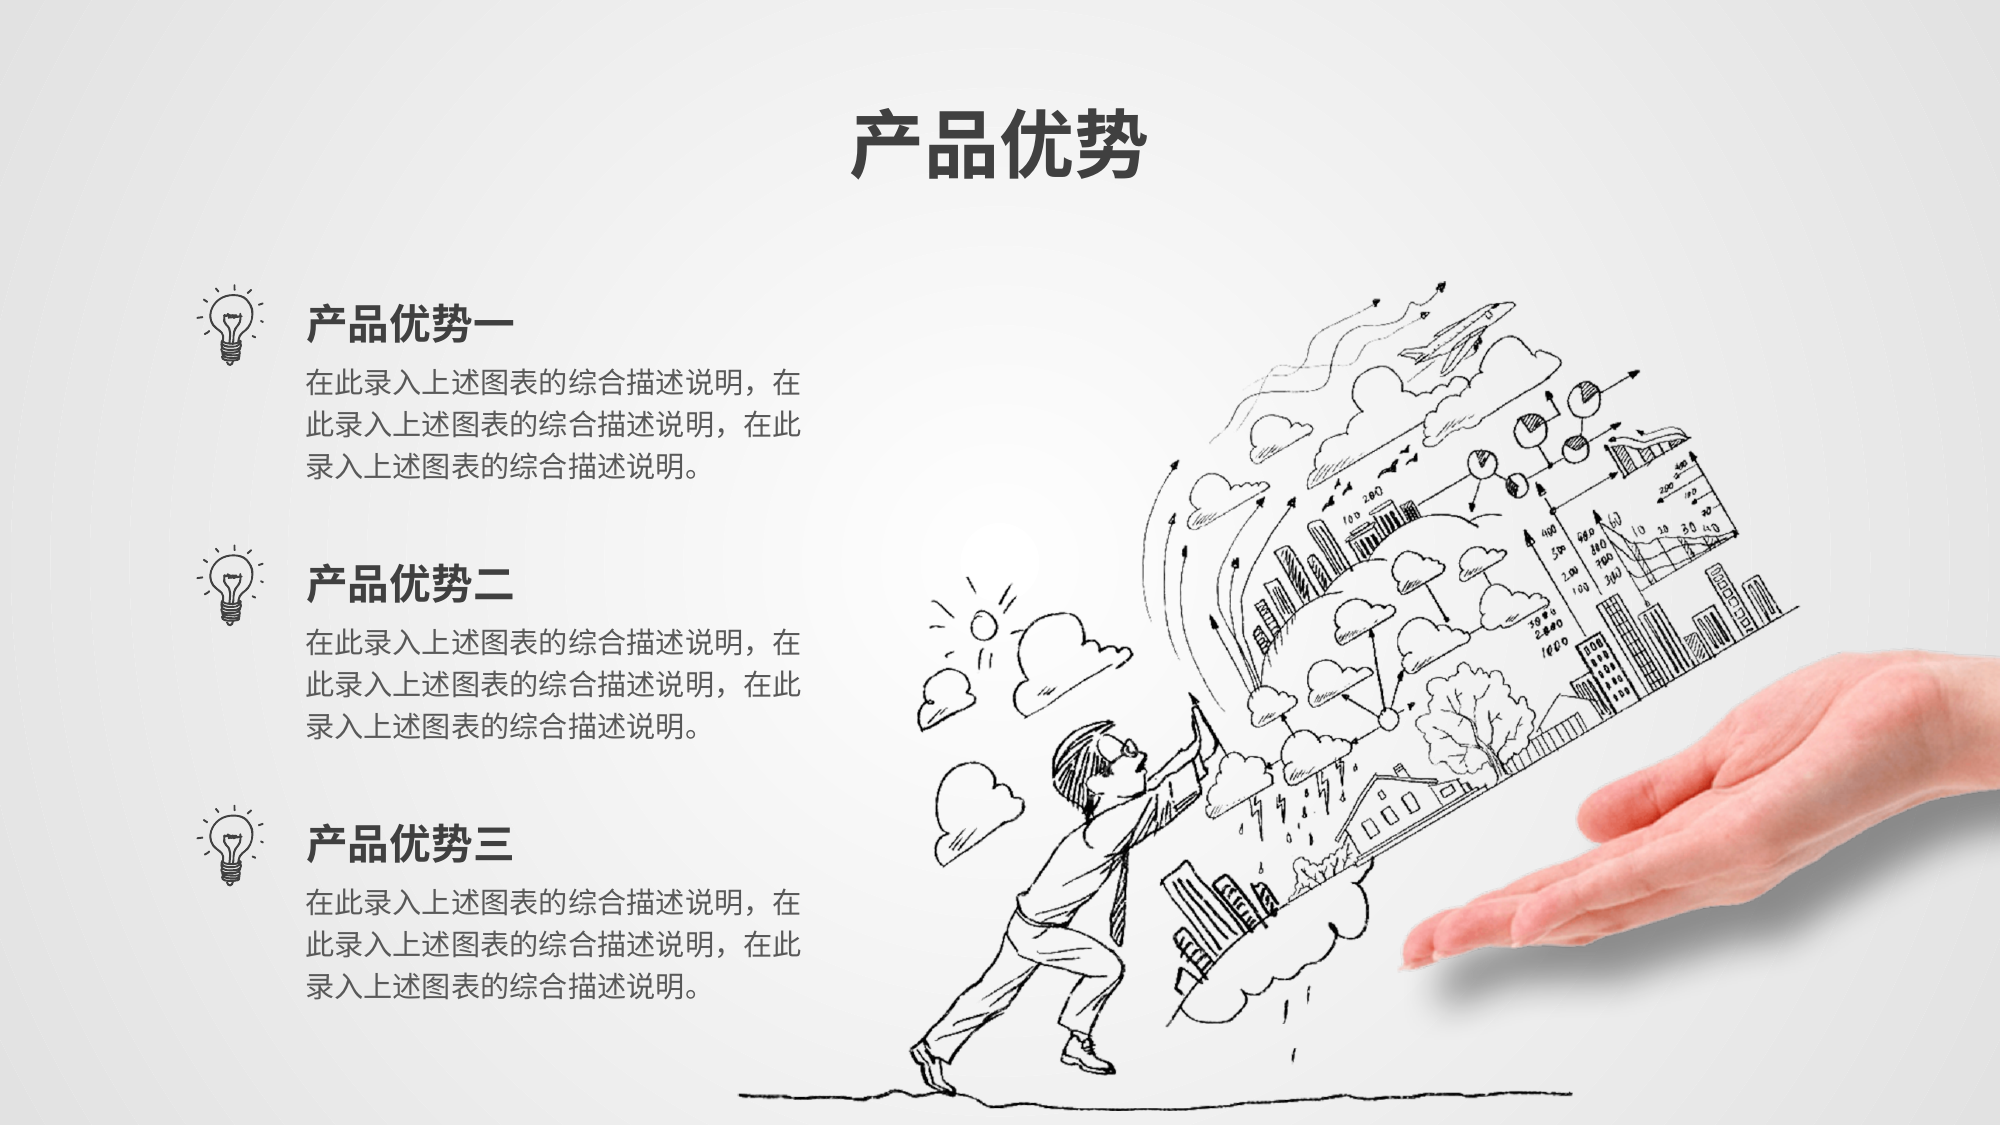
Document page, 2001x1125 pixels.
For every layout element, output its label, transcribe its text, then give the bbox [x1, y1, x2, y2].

picture [728, 261, 2000, 1125]
text_box 在此录入上述图表的综合描述说明，在此录入上述图表的综合描述说明，在此录入上述图表的综合描述说明。 [289, 349, 728, 491]
text_box [209, 554, 253, 626]
text_box 产品优势 [835, 90, 1165, 196]
text_box 产品优势二 [291, 550, 728, 616]
text_box 产品优势一 [291, 290, 728, 355]
text_box 产品优势三 [291, 810, 728, 876]
text_box [209, 815, 253, 886]
text_box 在此录入上述图表的综合描述说明，在此录入上述图表的综合描述说明，在此录入上述图表的综合描述说明。 [289, 610, 728, 751]
text_box [209, 294, 253, 366]
text_box 在此录入上述图表的综合描述说明，在此录入上述图表的综合描述说明，在此录入上述图表的综合描述说明。 [289, 870, 728, 1011]
